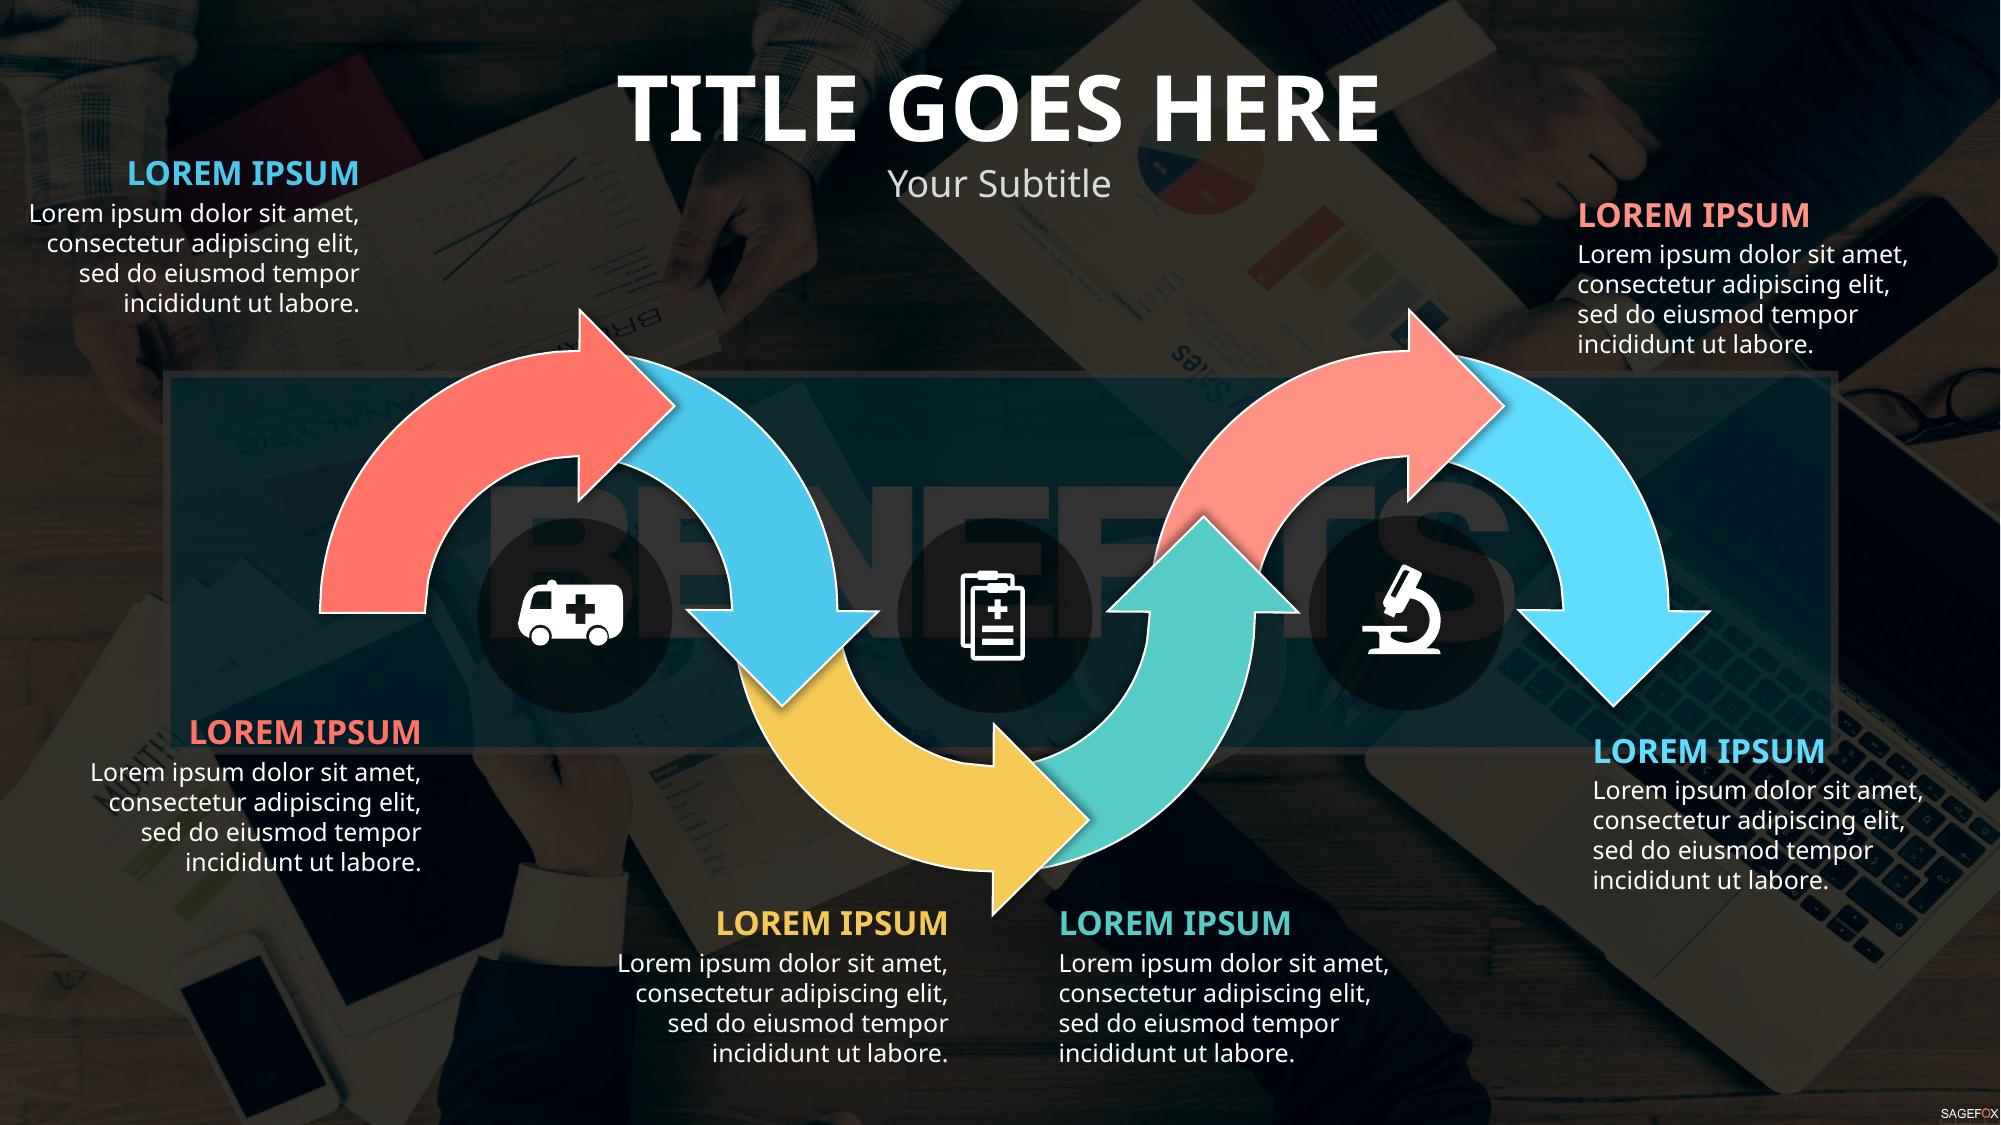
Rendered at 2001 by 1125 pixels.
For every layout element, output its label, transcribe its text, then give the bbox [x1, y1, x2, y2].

text_box [1043, 515, 1301, 866]
text_box LOREM IPSUM Lorem ipsum dolor sit amet, consectetur adipiscing elit, sed do eiusmod tempor incididunt ut labore. [1567, 189, 1929, 364]
text_box [741, 658, 1091, 918]
text_box [630, 358, 881, 708]
text_box LOREM IPSUM Lorem ipsum dolor sit amet, consectetur adipiscing elit, sed do eiusmod tempor incididunt ut labore. [70, 706, 433, 881]
text_box [476, 517, 674, 715]
text_box LOREM IPSUM Lorem ipsum dolor sit amet, consectetur adipiscing elit, sed do eiusmod tempor incididunt ut labore. [9, 147, 371, 323]
text_box TITLE GOES HERE Your Subtitle [548, 42, 1452, 212]
picture [0, 0, 2001, 1125]
text_box [318, 307, 677, 614]
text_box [960, 570, 1025, 661]
text_box LOREM IPSUM Lorem ipsum dolor sit amet, consectetur adipiscing elit, sed do eiusmod tempor incididunt ut labore. [598, 897, 960, 1073]
text_box [1156, 307, 1506, 562]
text_box [1362, 564, 1441, 655]
text_box LOREM IPSUM Lorem ipsum dolor sit amet, consectetur adipiscing elit, sed do eiusmod tempor incididunt ut labore. [1048, 897, 1410, 1073]
text_box [1307, 514, 1506, 712]
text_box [517, 579, 624, 646]
text_box [1460, 358, 1712, 708]
text_box [896, 517, 1094, 715]
text_box LOREM IPSUM Lorem ipsum dolor sit amet, consectetur adipiscing elit, sed do eiusmod tempor incididunt ut labore. [1582, 724, 1944, 900]
